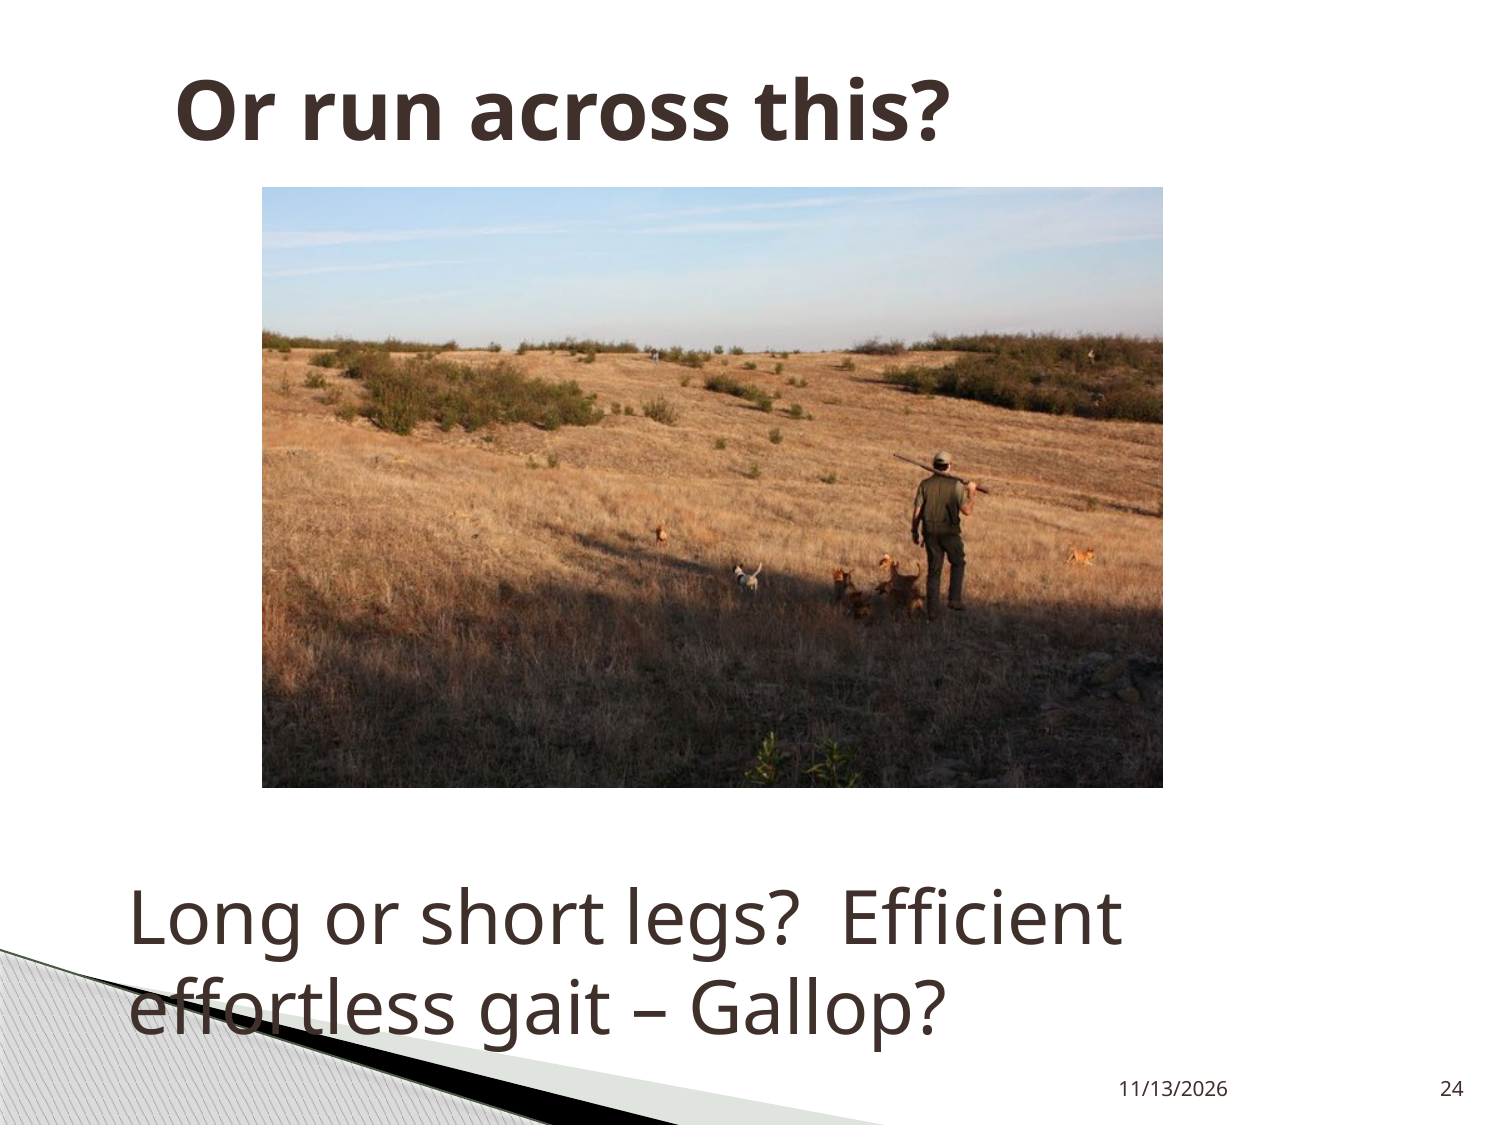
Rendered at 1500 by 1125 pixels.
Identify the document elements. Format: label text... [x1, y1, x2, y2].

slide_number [1103, 1051, 1418, 1112]
picture [262, 187, 1163, 788]
text_box Long or short legs? Efficient effortless gait – Gallop? [112, 862, 1250, 1058]
text_box Or run across this? [158, 50, 967, 165]
slide_number 24 [1418, 1051, 1479, 1112]
